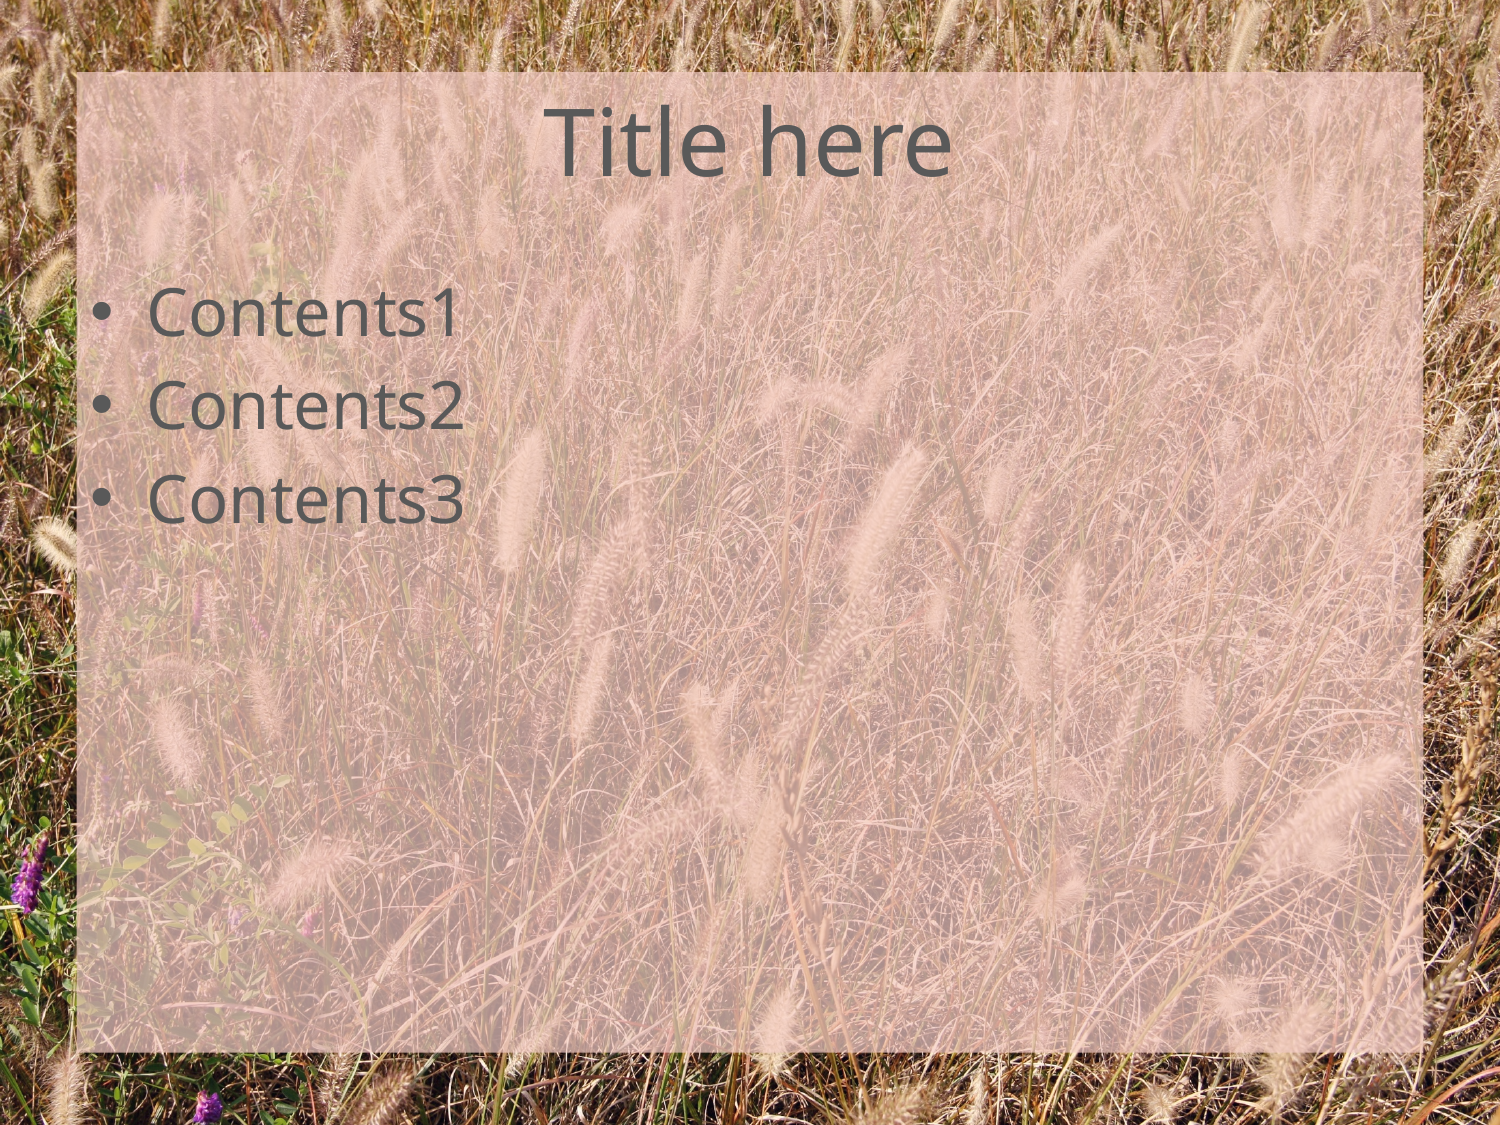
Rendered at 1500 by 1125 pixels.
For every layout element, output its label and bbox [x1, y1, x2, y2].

text_box [0, 0, 1500, 1125]
